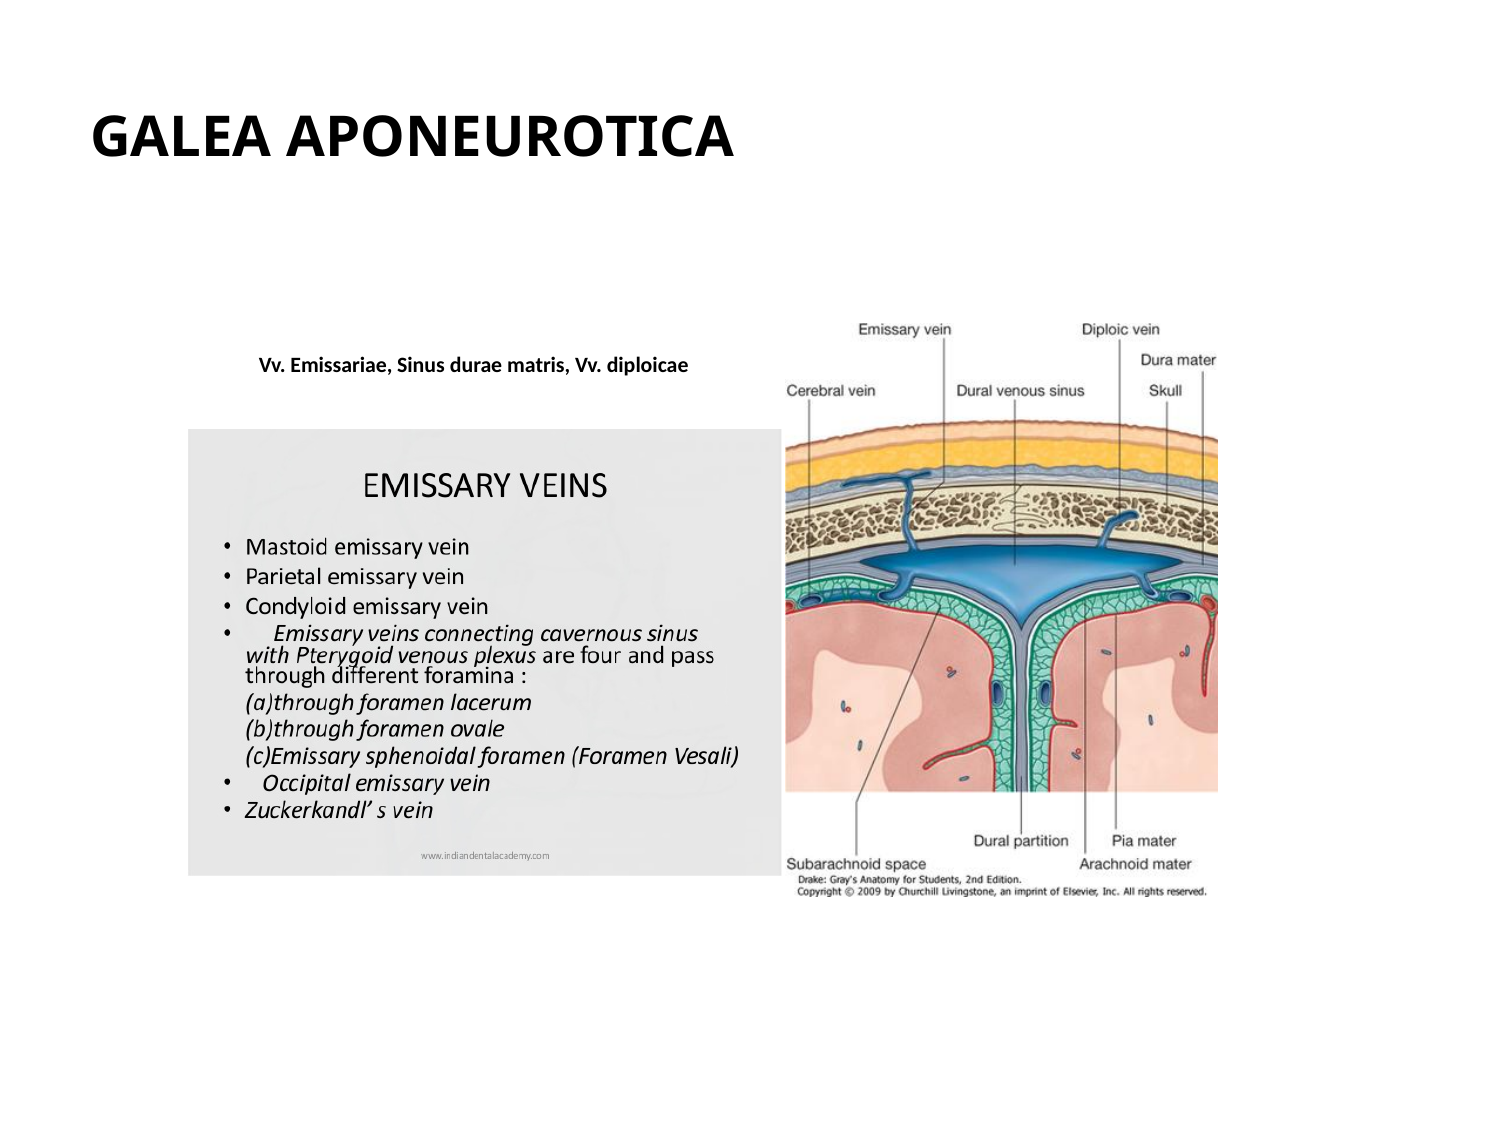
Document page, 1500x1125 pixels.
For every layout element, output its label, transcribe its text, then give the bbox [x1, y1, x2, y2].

picture [785, 323, 1218, 897]
list Vv. Emissariae, Sinus durae matris, Vv. diploicae [243, 337, 785, 895]
title GALEA APONEUROTICA [75, 45, 1425, 233]
picture [187, 429, 782, 876]
